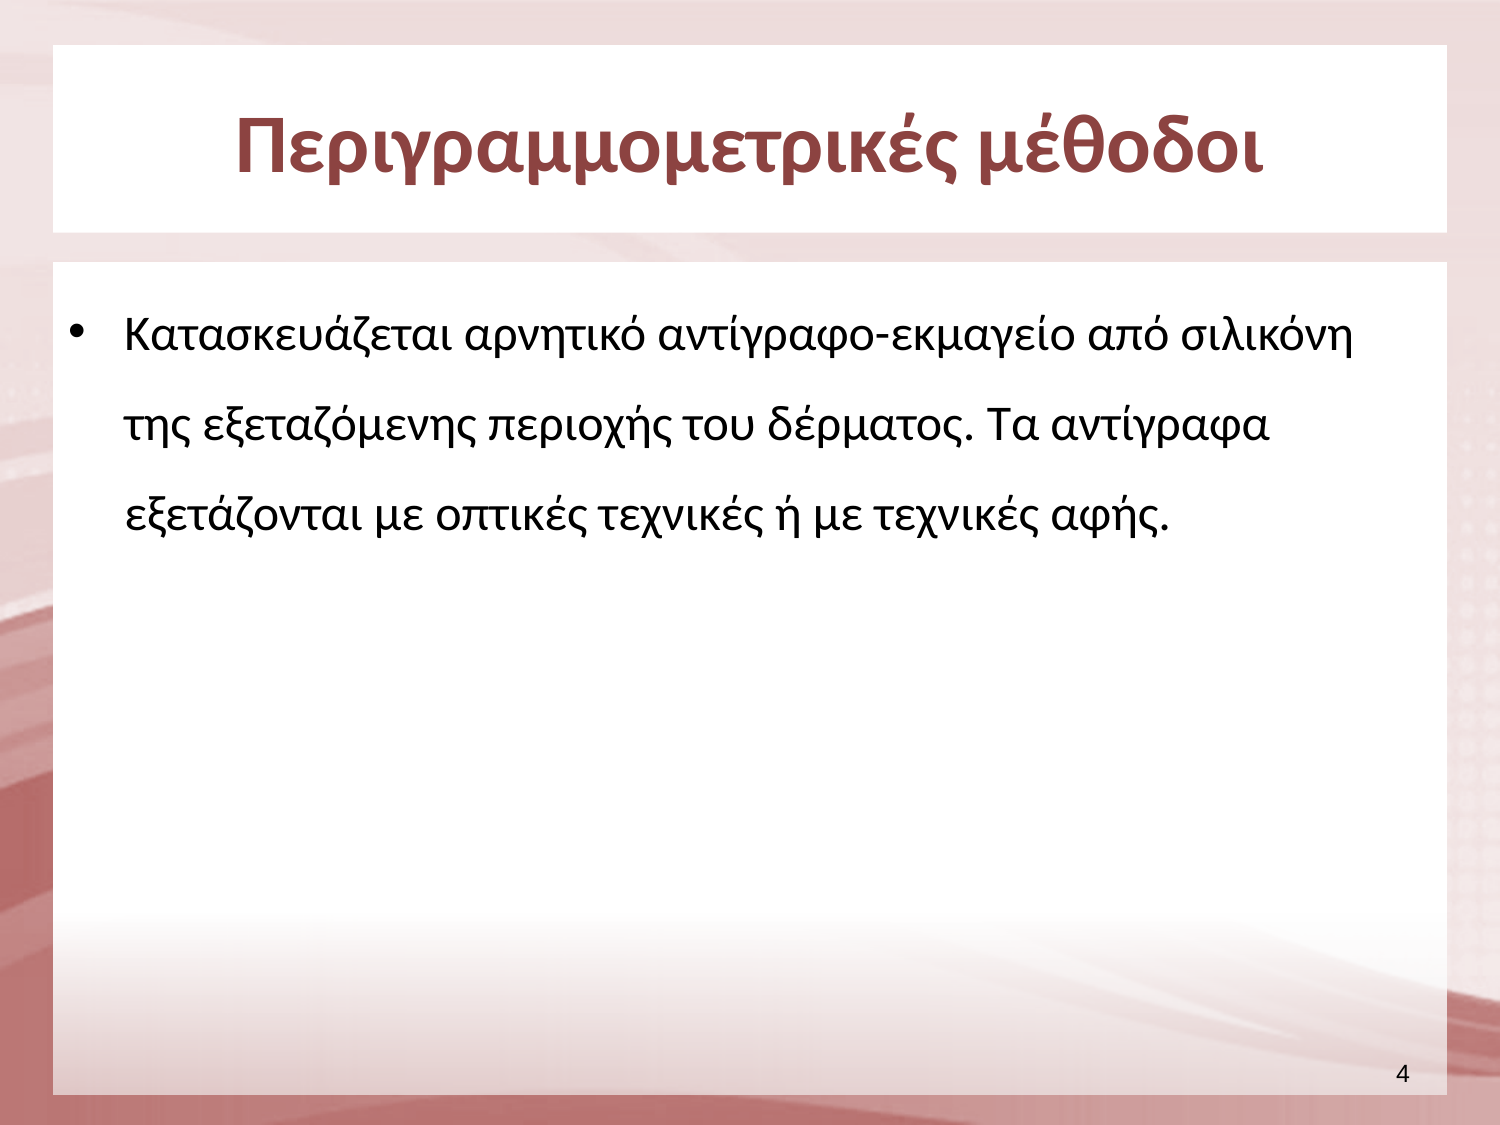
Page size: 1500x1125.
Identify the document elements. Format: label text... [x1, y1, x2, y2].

list Κατασκευάζεται αρνητικό αντίγραφο-εκμαγείο από σιλικόνη της εξεταζόμενης περιοχής του δέρματος. Tα αντίγραφα εξετάζονται με οπτικές τεχνικές ή με τεχνικές αφής. [53, 262, 1447, 1095]
slide_number 3 [1074, 1042, 1425, 1103]
title Περιγραμμομετρικές μέθοδοι [53, 45, 1447, 233]
